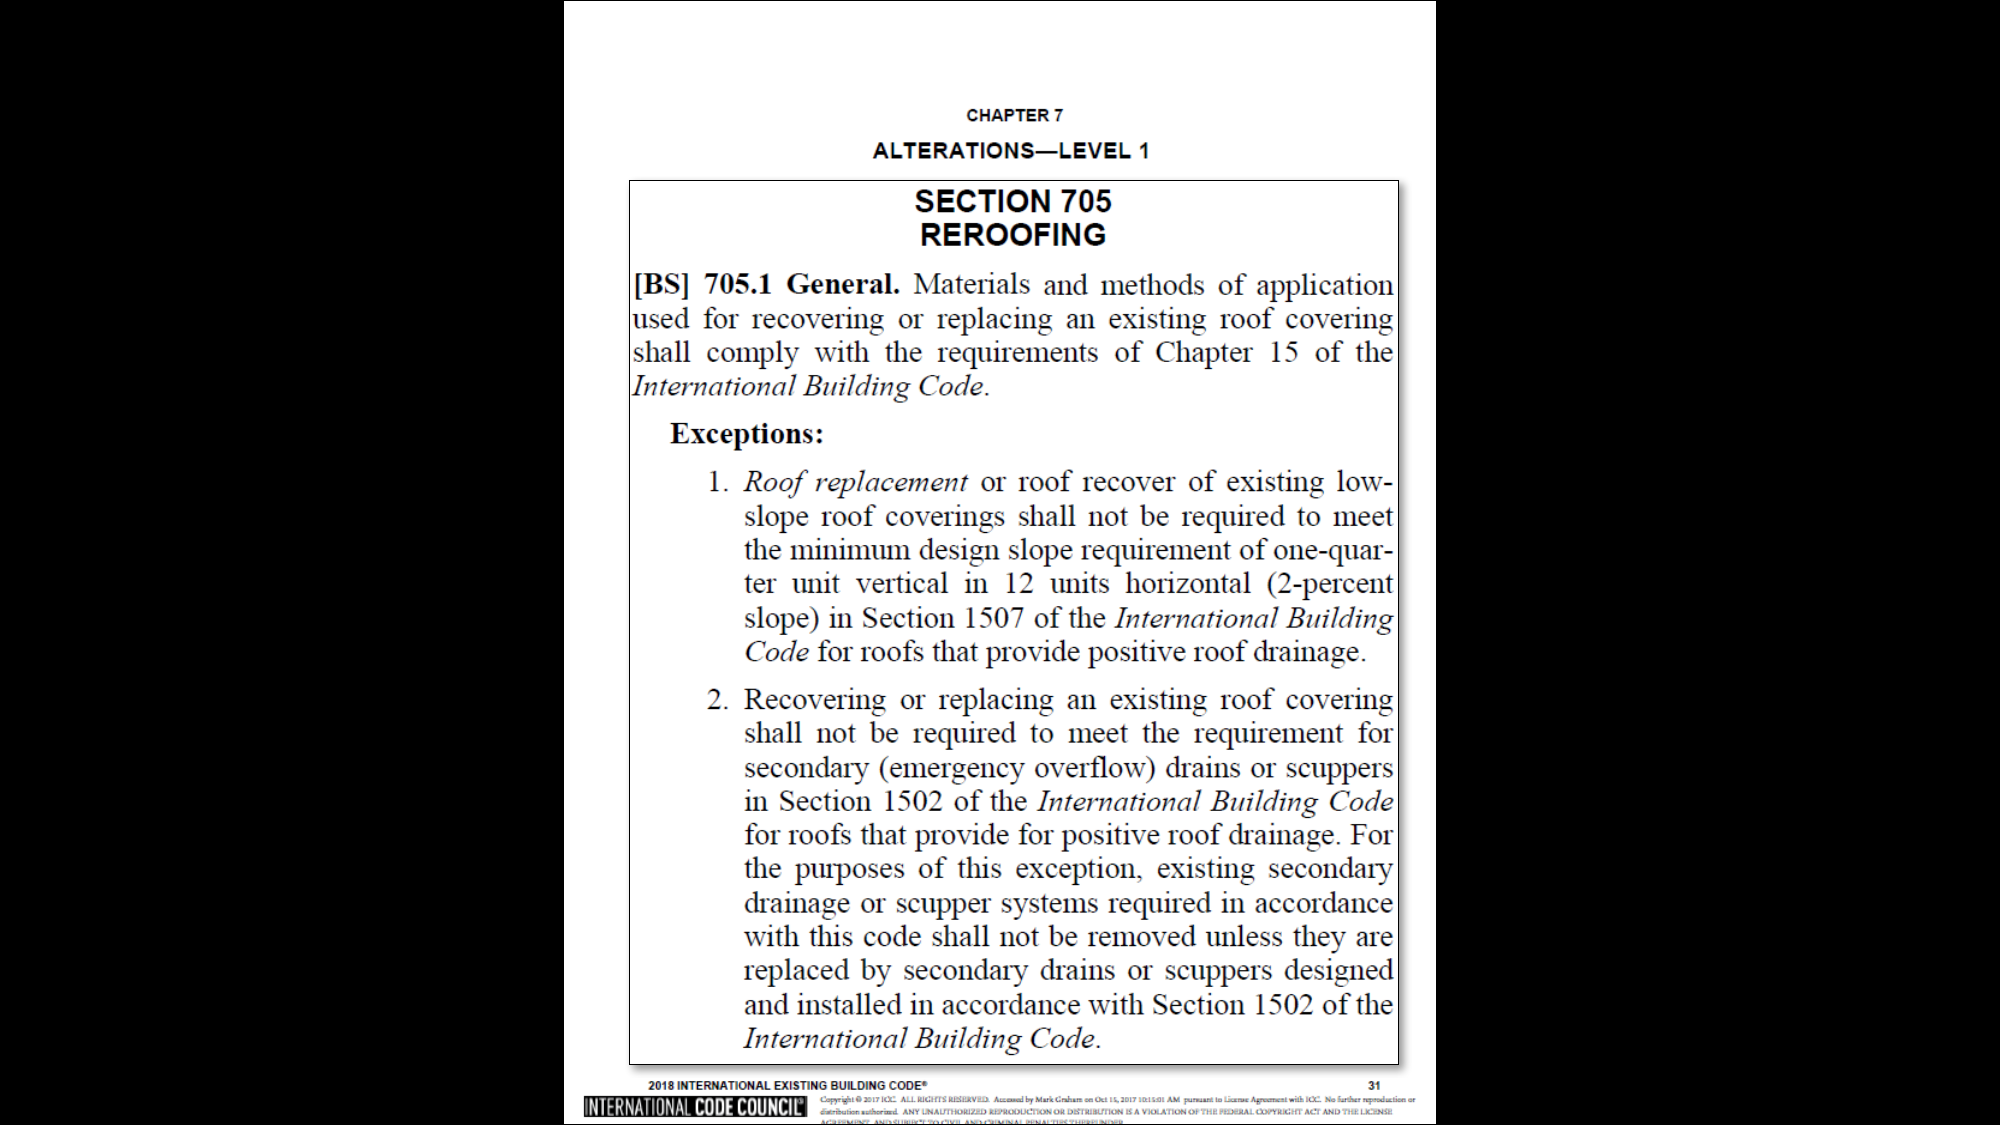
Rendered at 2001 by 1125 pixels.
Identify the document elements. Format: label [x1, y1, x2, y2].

picture [562, 0, 1437, 1125]
